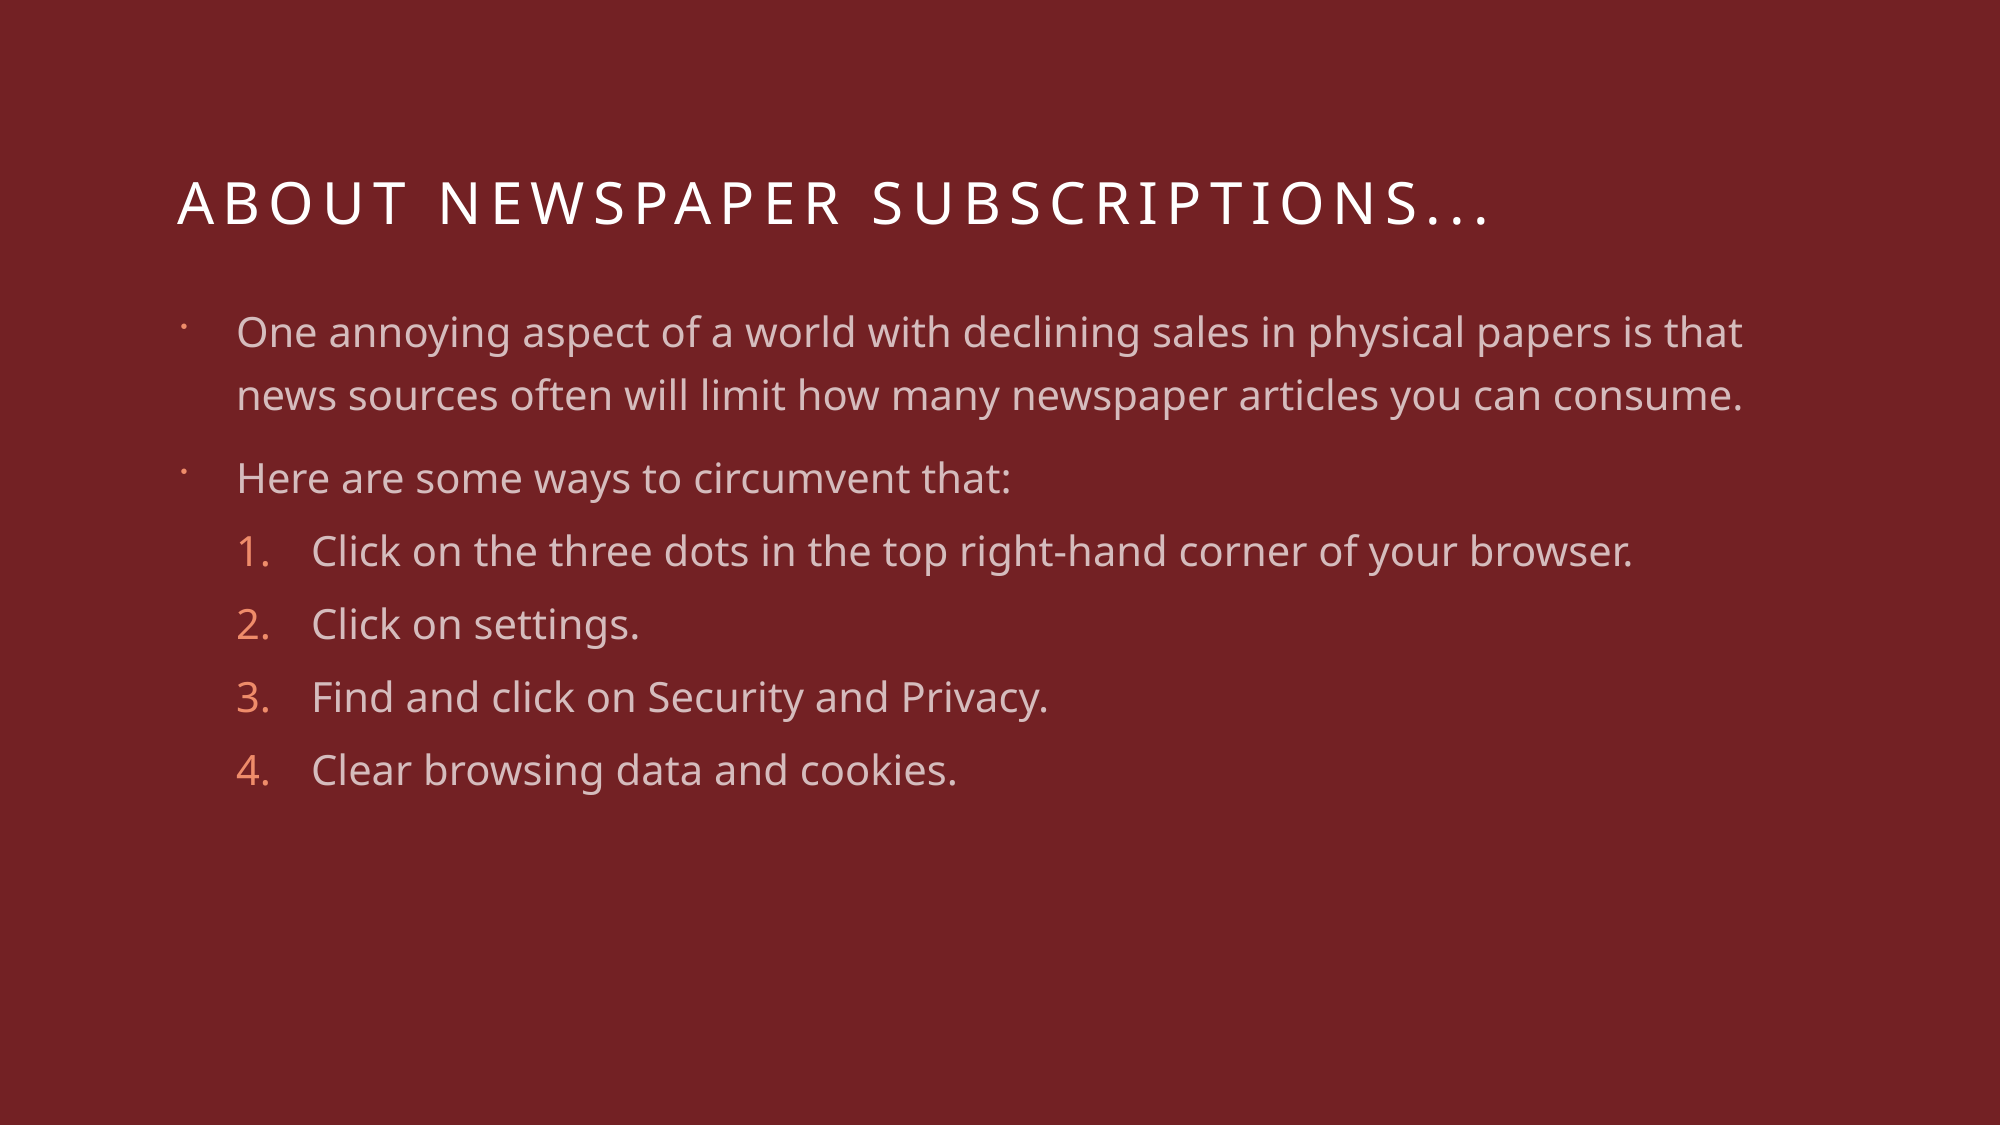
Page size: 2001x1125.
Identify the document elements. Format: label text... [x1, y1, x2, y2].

list One annoying aspect of a world with declining sales in physical papers is that news sources often will limit how many newspaper articles you can consume. Here are some ways to circumvent that: Click on the three dots in the top right-hand corner of your browser. Click on settings. Find and click on Security and Privacy. Clear browsing data and cookies. [177, 293, 1822, 947]
title About Newspaper subscriptions... [177, 165, 1822, 274]
